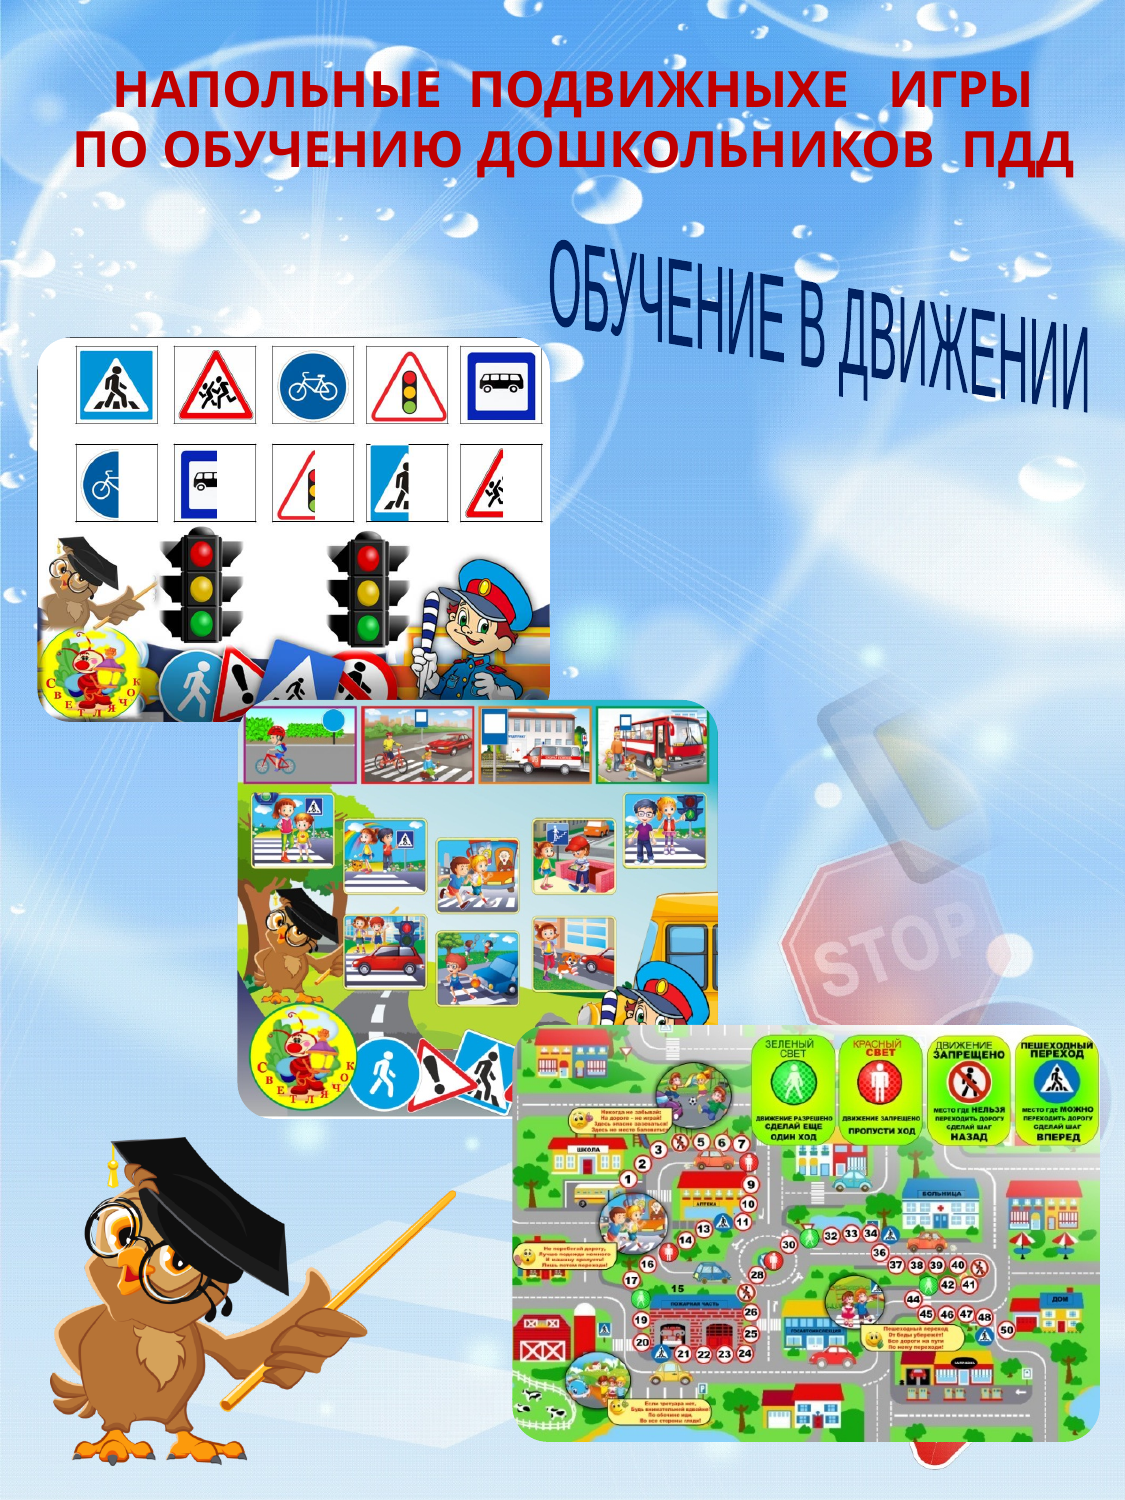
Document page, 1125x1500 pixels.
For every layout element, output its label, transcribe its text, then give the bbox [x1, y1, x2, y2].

picture [0, 0, 1125, 1500]
text_box НАПОЛЬНЫЕ ПОДВИЖНЫХЕ ИГРЫ ПО ОБУЧЕНИЮ ДОШКОЛЬНИКОВ ПДД [57, 49, 1090, 230]
